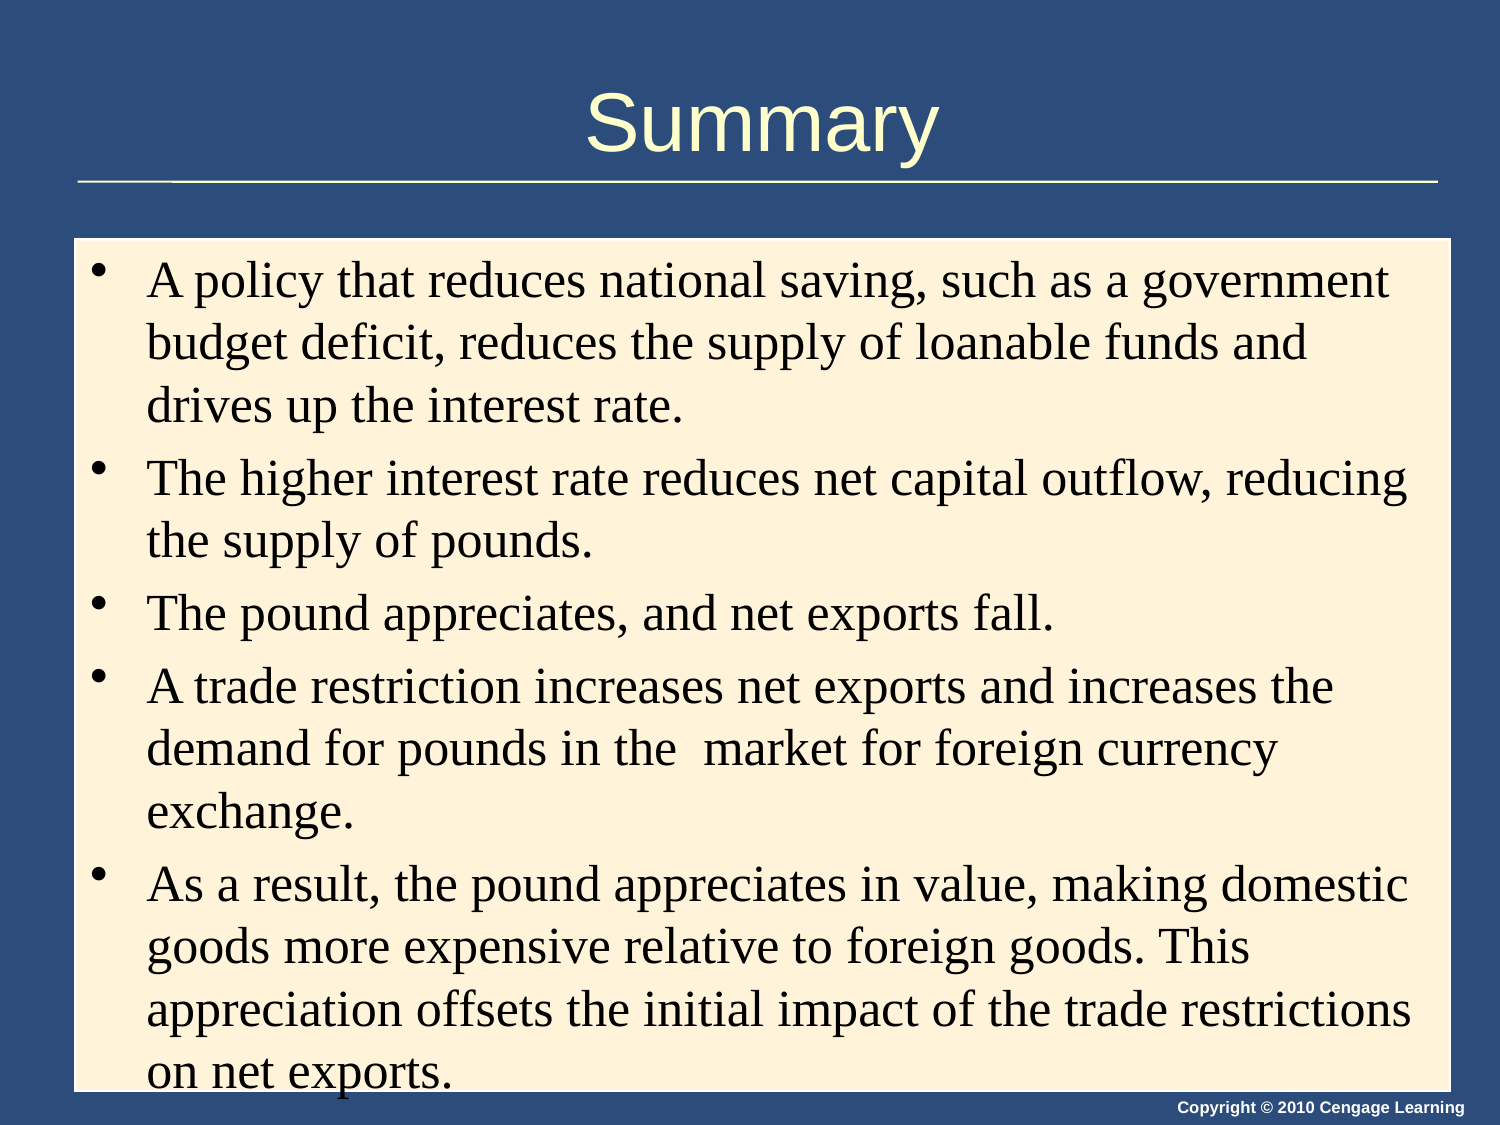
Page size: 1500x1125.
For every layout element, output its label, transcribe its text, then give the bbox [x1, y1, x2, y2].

title Summary [74, 24, 1451, 226]
list A policy that reduces national saving, such as a government budget deficit, reduces the supply of loanable funds and drives up the interest rate. The higher interest rate reduces net capital outflow, reducing the supply of pounds. The pound appreciates, and net exports fall. A trade restriction increases net exports and increases the demand for pounds in the market for foreign currency exchange. As a result, the pound appreciates in value, making domestic goods more expensive relative to foreign goods. This appreciation offsets the initial impact of the trade restrictions on net exports. [74, 237, 1450, 1090]
picture [74, 238, 1451, 1092]
